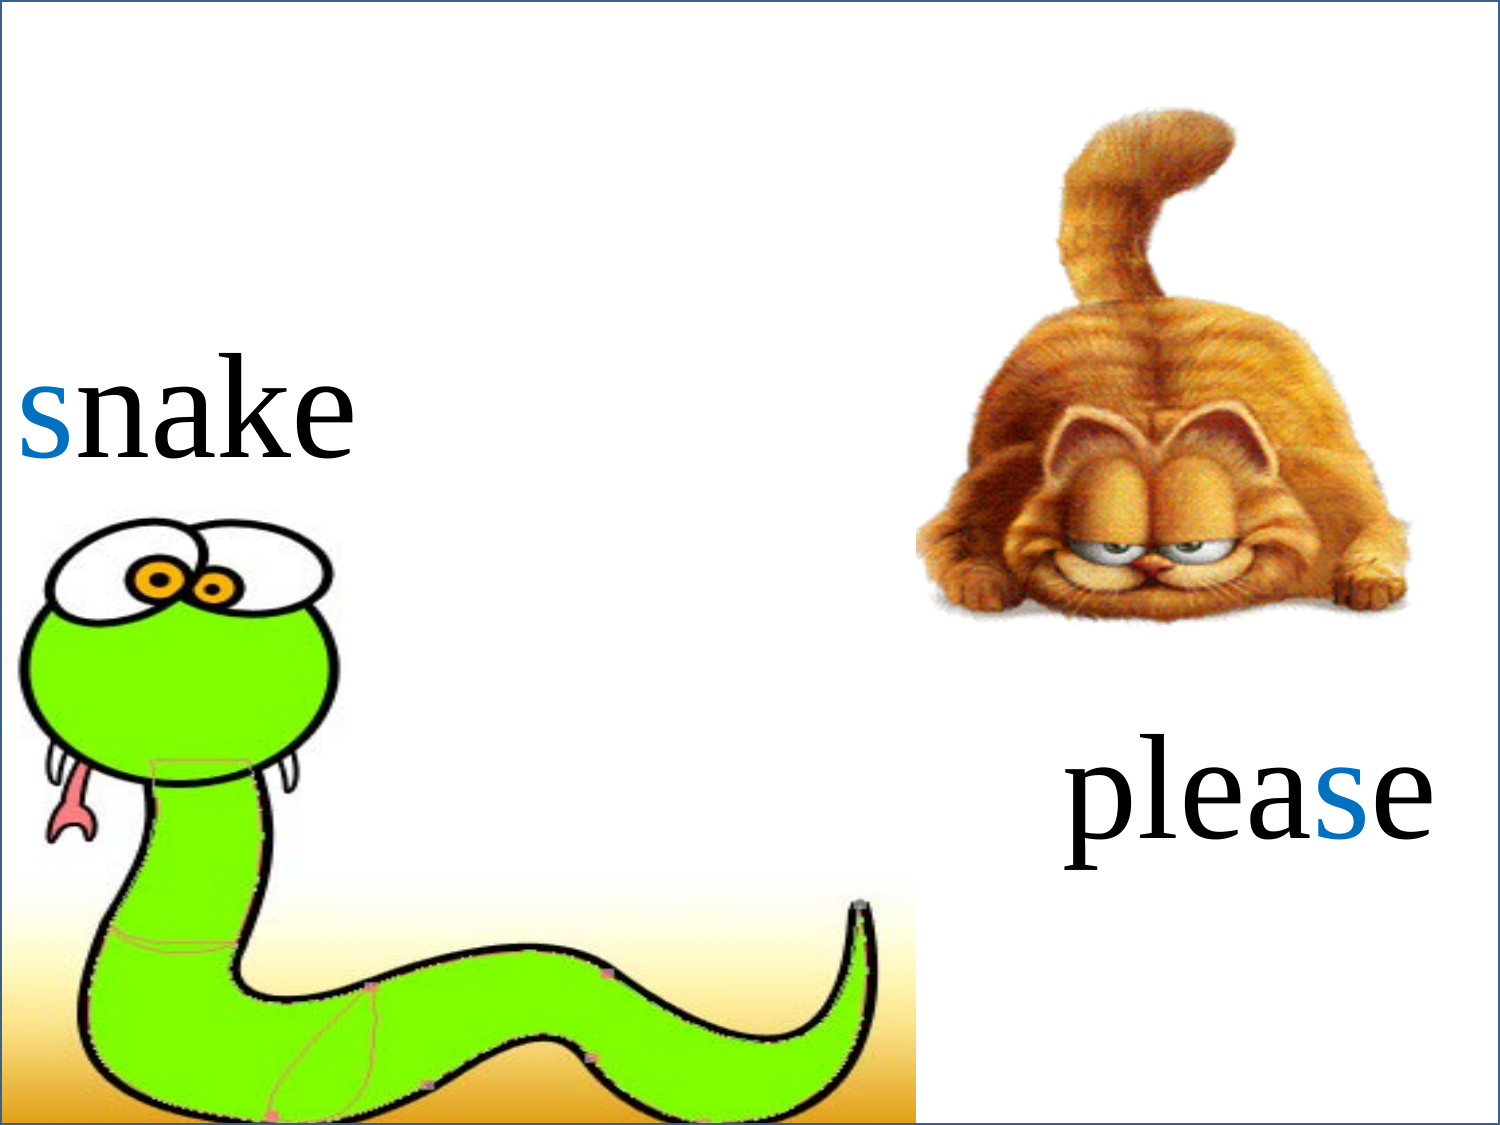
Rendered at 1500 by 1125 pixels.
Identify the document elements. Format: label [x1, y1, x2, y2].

text_box [920, 759, 1500, 1125]
text_box [0, 0, 830, 492]
picture [0, 0, 1500, 1125]
